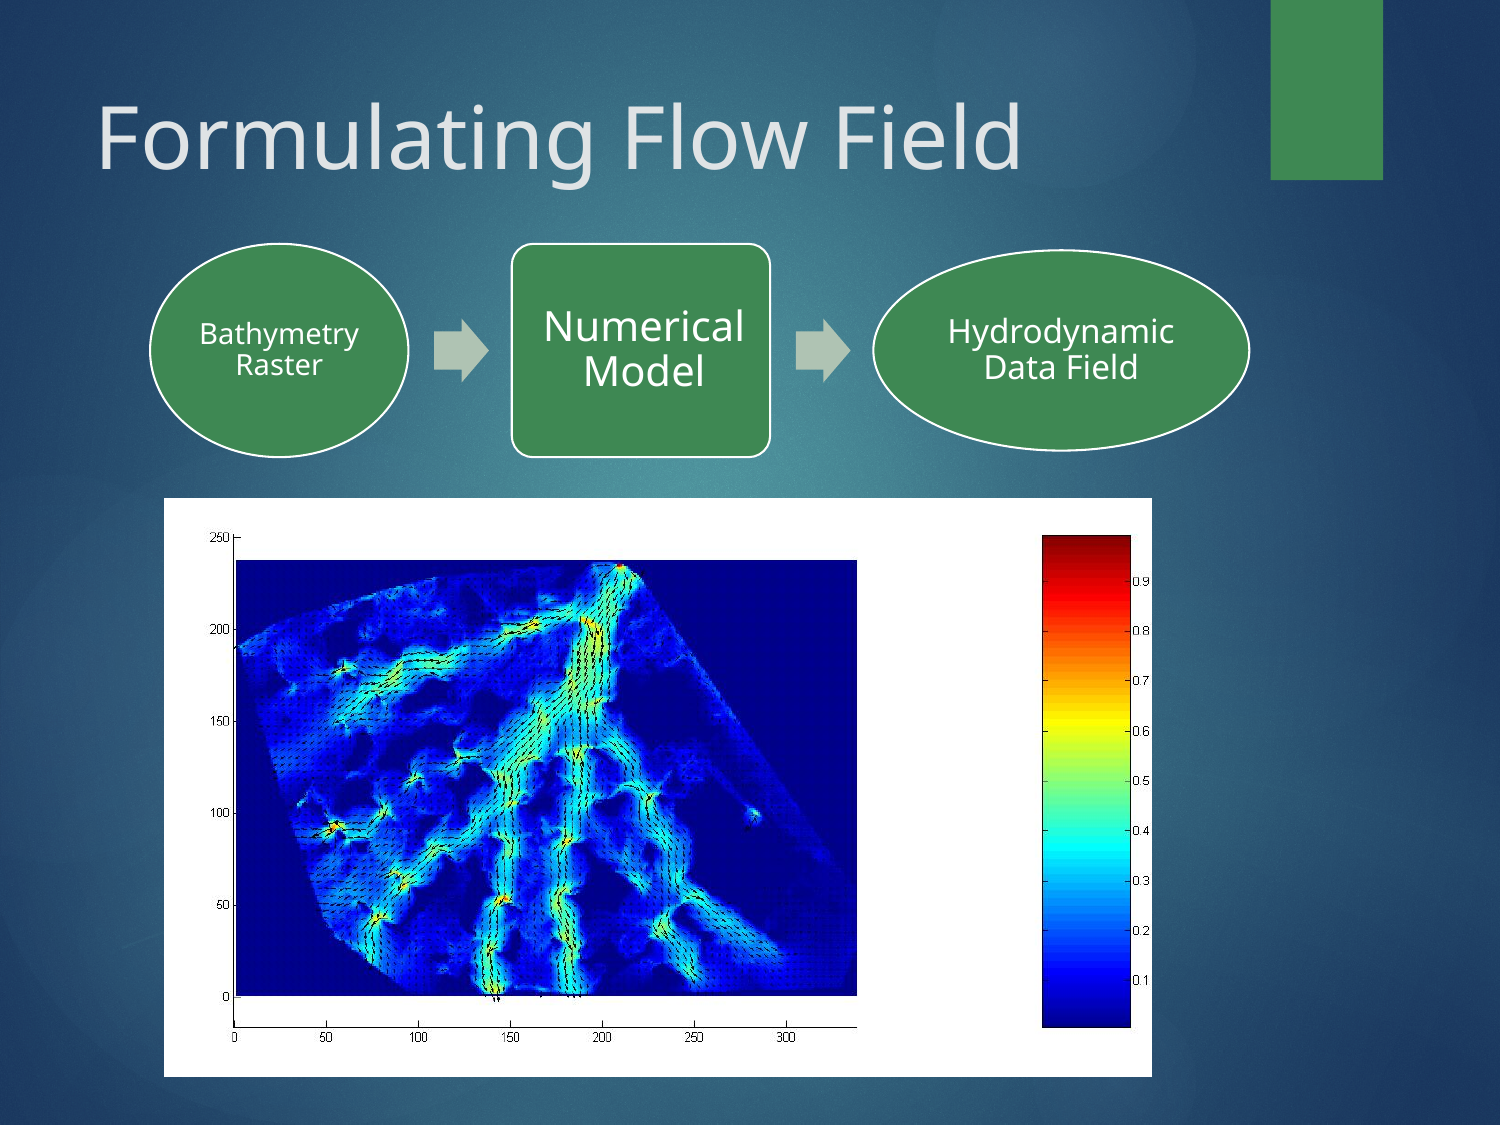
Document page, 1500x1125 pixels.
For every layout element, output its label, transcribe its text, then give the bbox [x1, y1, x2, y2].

picture [164, 498, 1152, 1077]
title Formulating Flow Field [79, 74, 1237, 214]
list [149, 213, 1251, 488]
